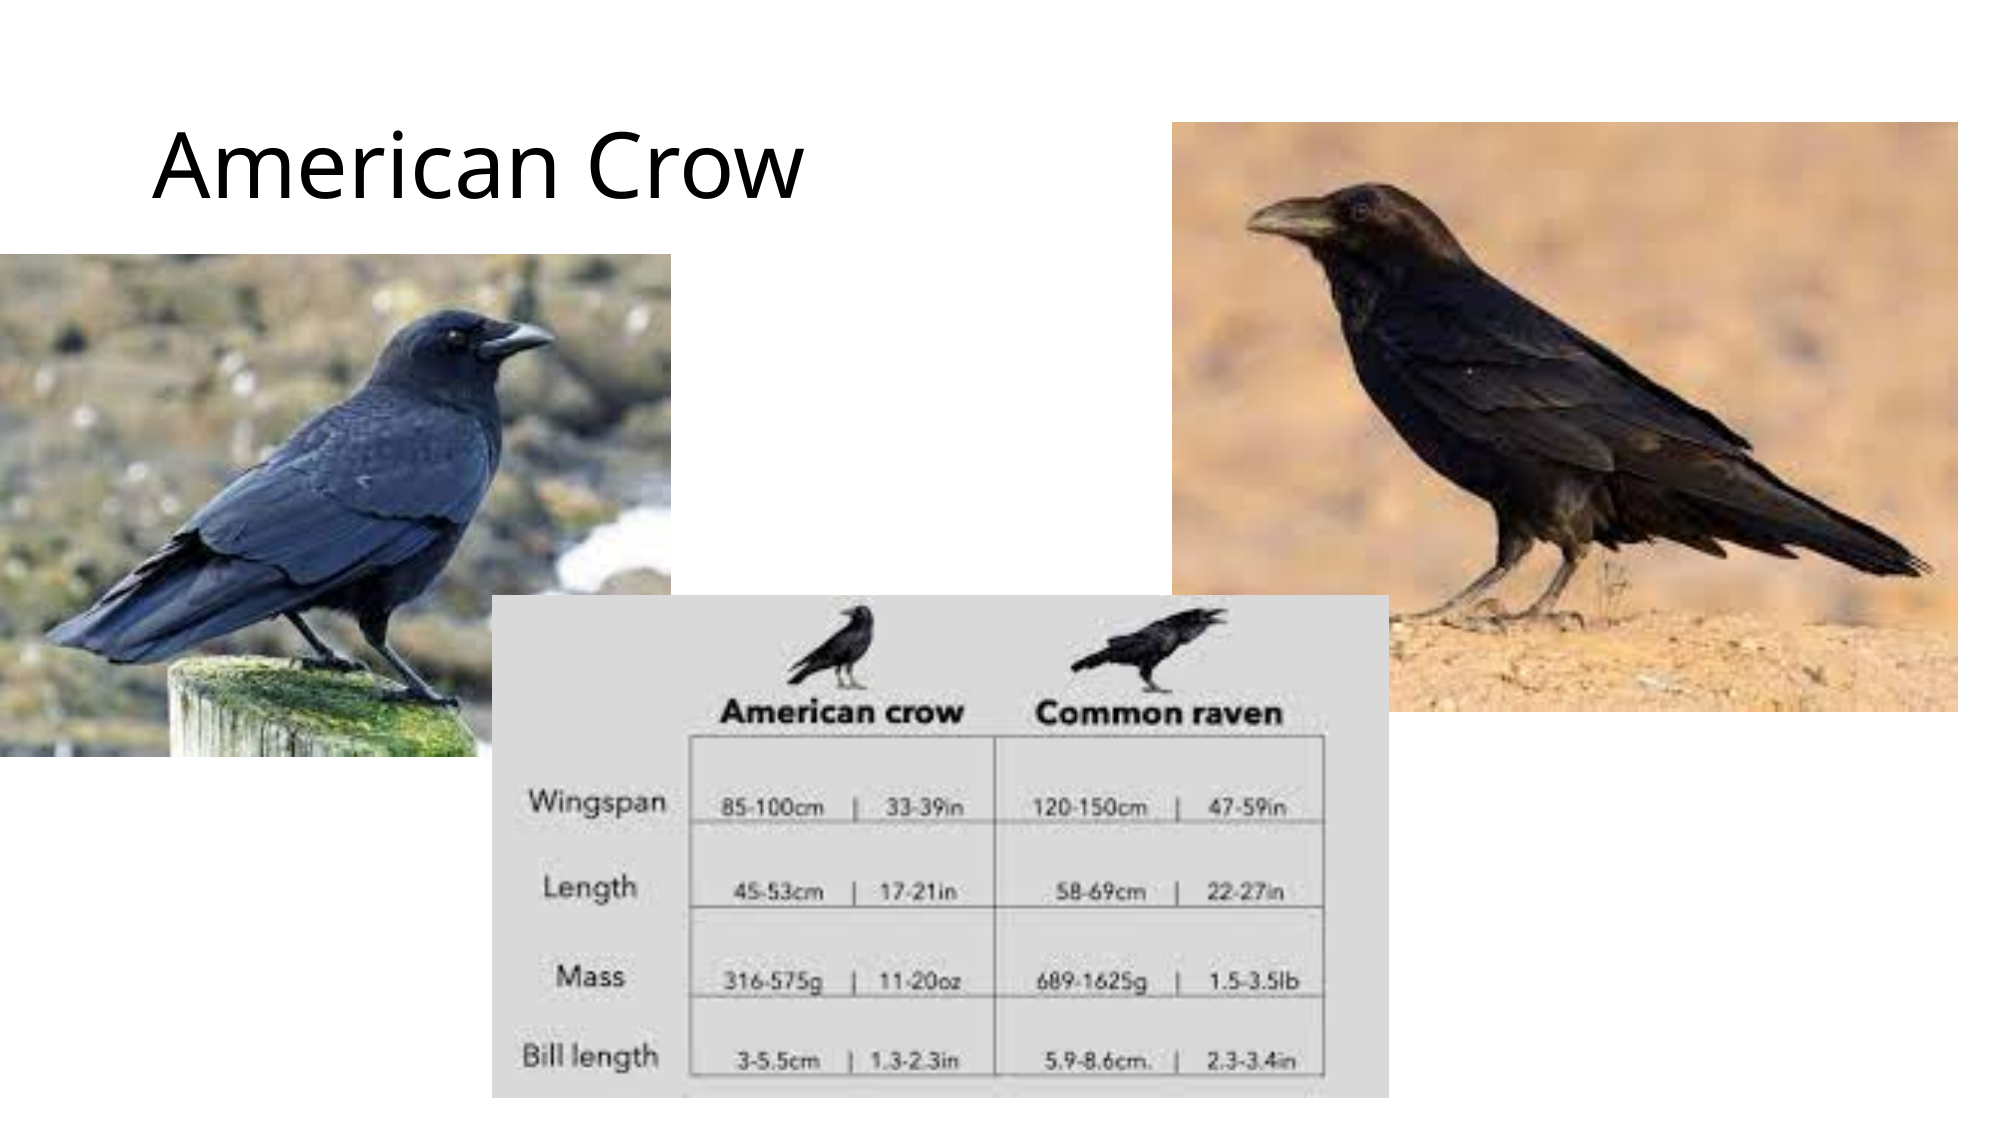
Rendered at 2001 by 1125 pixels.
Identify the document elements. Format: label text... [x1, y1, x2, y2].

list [0, 254, 671, 757]
picture [492, 122, 1958, 1098]
title American Crow [137, 59, 1863, 278]
